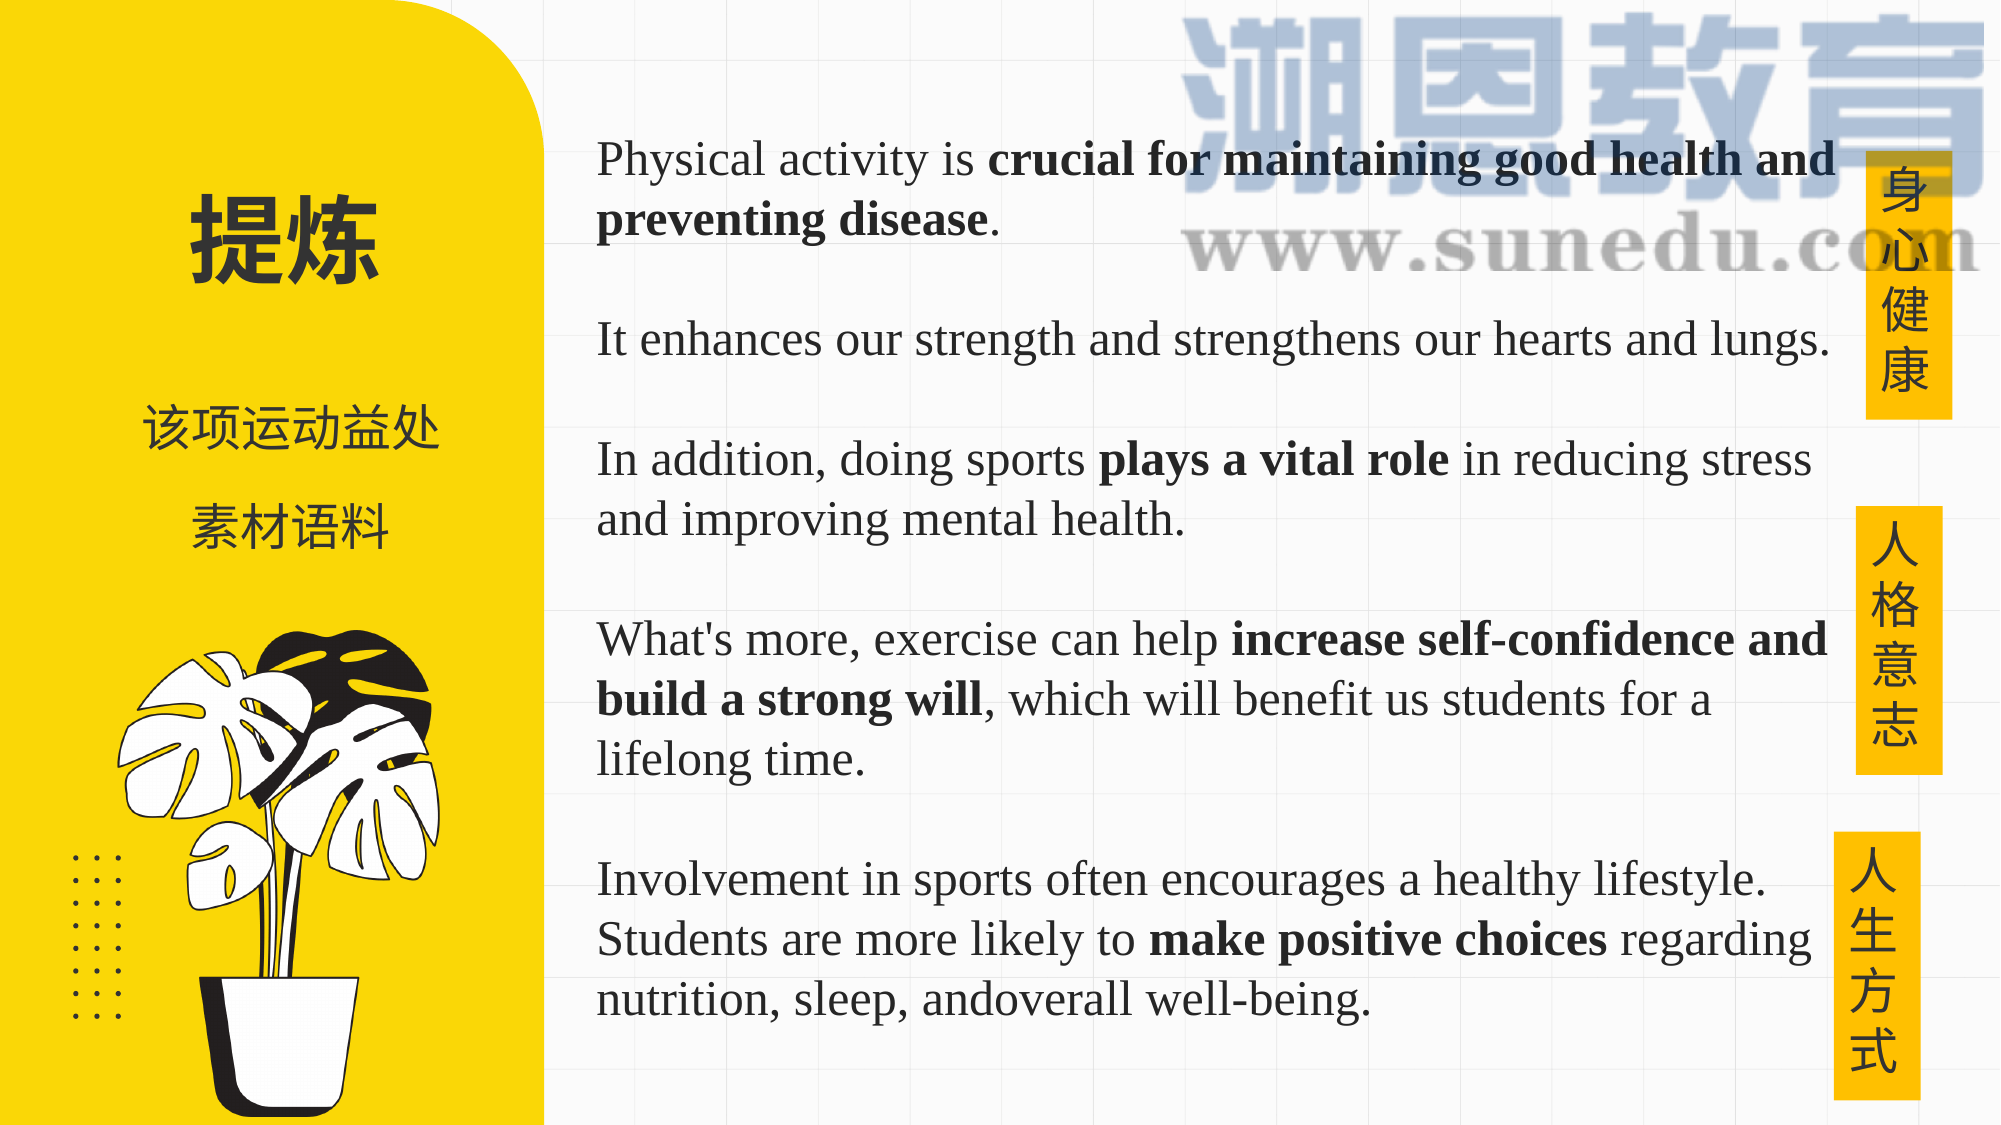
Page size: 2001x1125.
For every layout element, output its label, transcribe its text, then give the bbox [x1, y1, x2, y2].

text_box 人生方式 [1833, 831, 1921, 1101]
text_box Physical activity is crucial for maintaining good health and preventing disease. It enhances our strength and strengthens our hearts and lungs. In addition, doing sports plays a vital role in reducing stress and improving mental health. What's more, exercise can help increase self-confidence and build a strong will, which will benefit us students for a lifelong time. Involvement in sports often encourages a healthy lifestyle. Students are more likely to make positive choices regarding nutrition, sleep, andoverall well-being. [581, 117, 1880, 1125]
text_box 身心健康 [1865, 271, 1953, 420]
text_box 人格 意志 [1855, 506, 1943, 775]
picture [117, 630, 440, 1117]
title 提炼 [114, 182, 457, 360]
picture [1178, 10, 1984, 271]
list 该项运动益处 素材语料 [90, 378, 492, 563]
